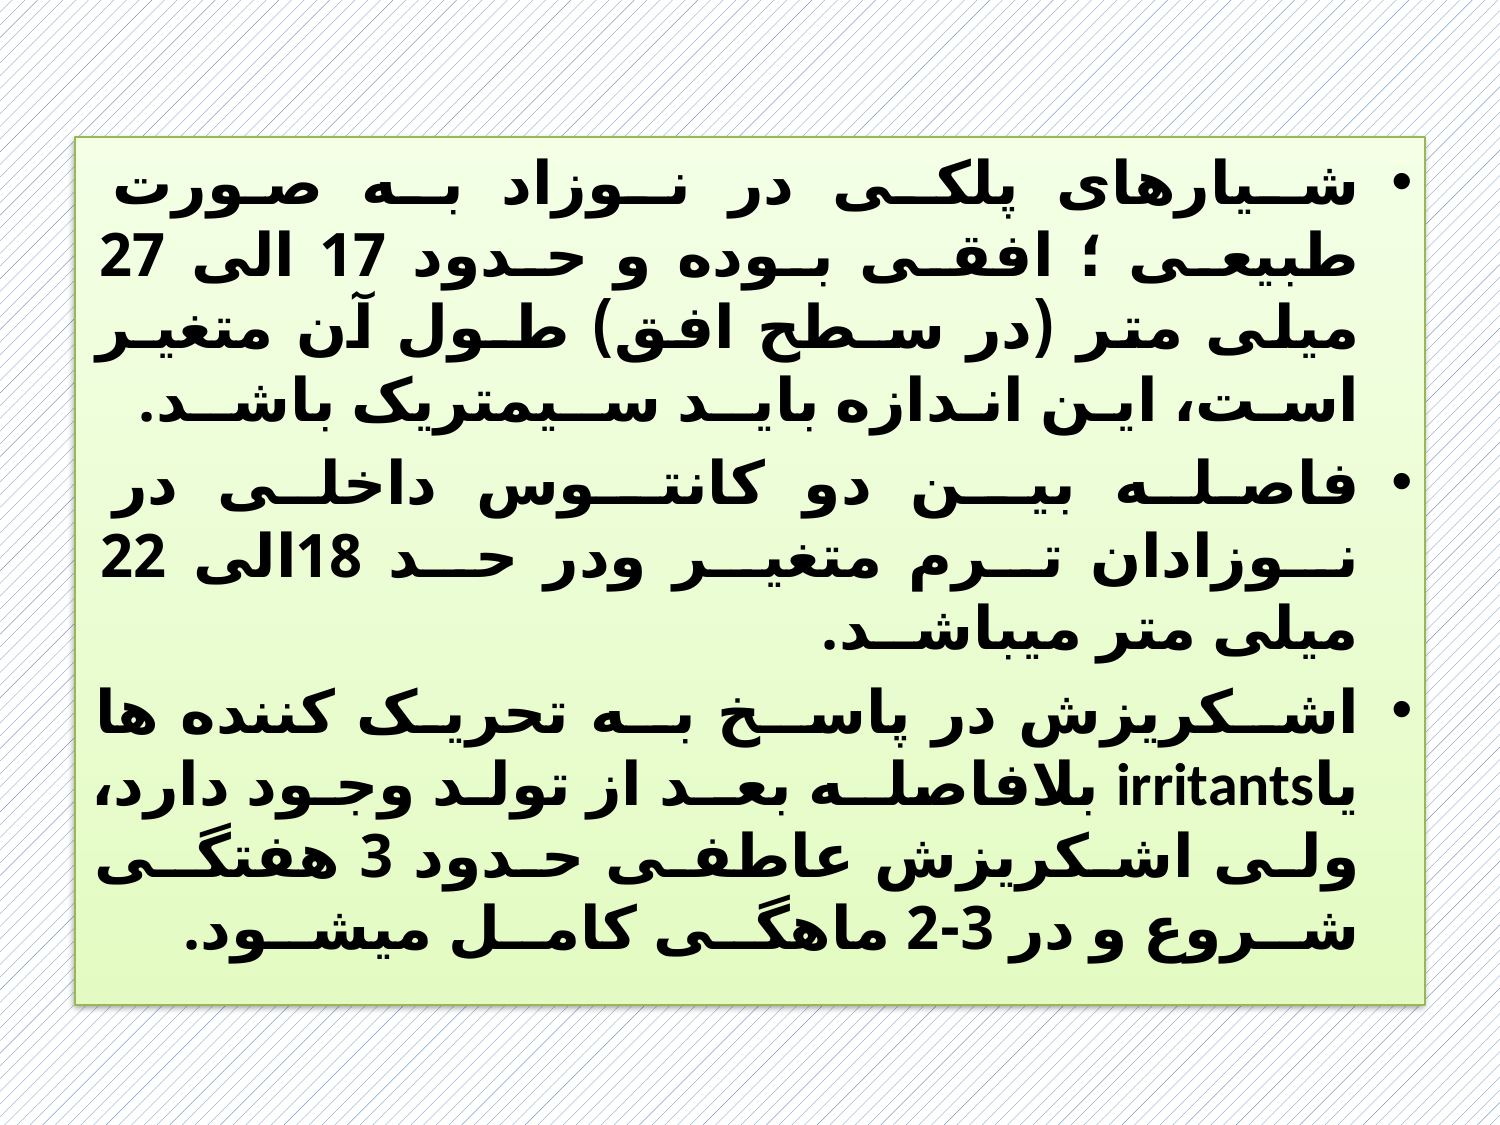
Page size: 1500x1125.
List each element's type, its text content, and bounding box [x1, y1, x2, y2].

list شـیارهای پلکـی در نـوزاد بـه صـورت طبیعـی ؛ افقـی بـوده و حـدود 17 الی 27 میلی متر (در سـطح افق) طـول آن متغیـر اسـت، ایـن انـدازه بایــد ســیمتریک باشــد. فاصلــه بیــن دو کانتــوس داخلــی در نــوزادان تــرم متغیــر ودر حــد 18الی 22 میلی متر میباشــد. اشــکریزش در پاســخ بــه تحریـک کننده ها یاirritants بلافاصلــه بعــد از تولـد وجـود دارد، ولـی اشـکریزش عاطفـی حـدود 3 هفتگــی شــروع و در 3-2 ماهگــی کامــل میشــود. [74, 136, 1426, 1006]
